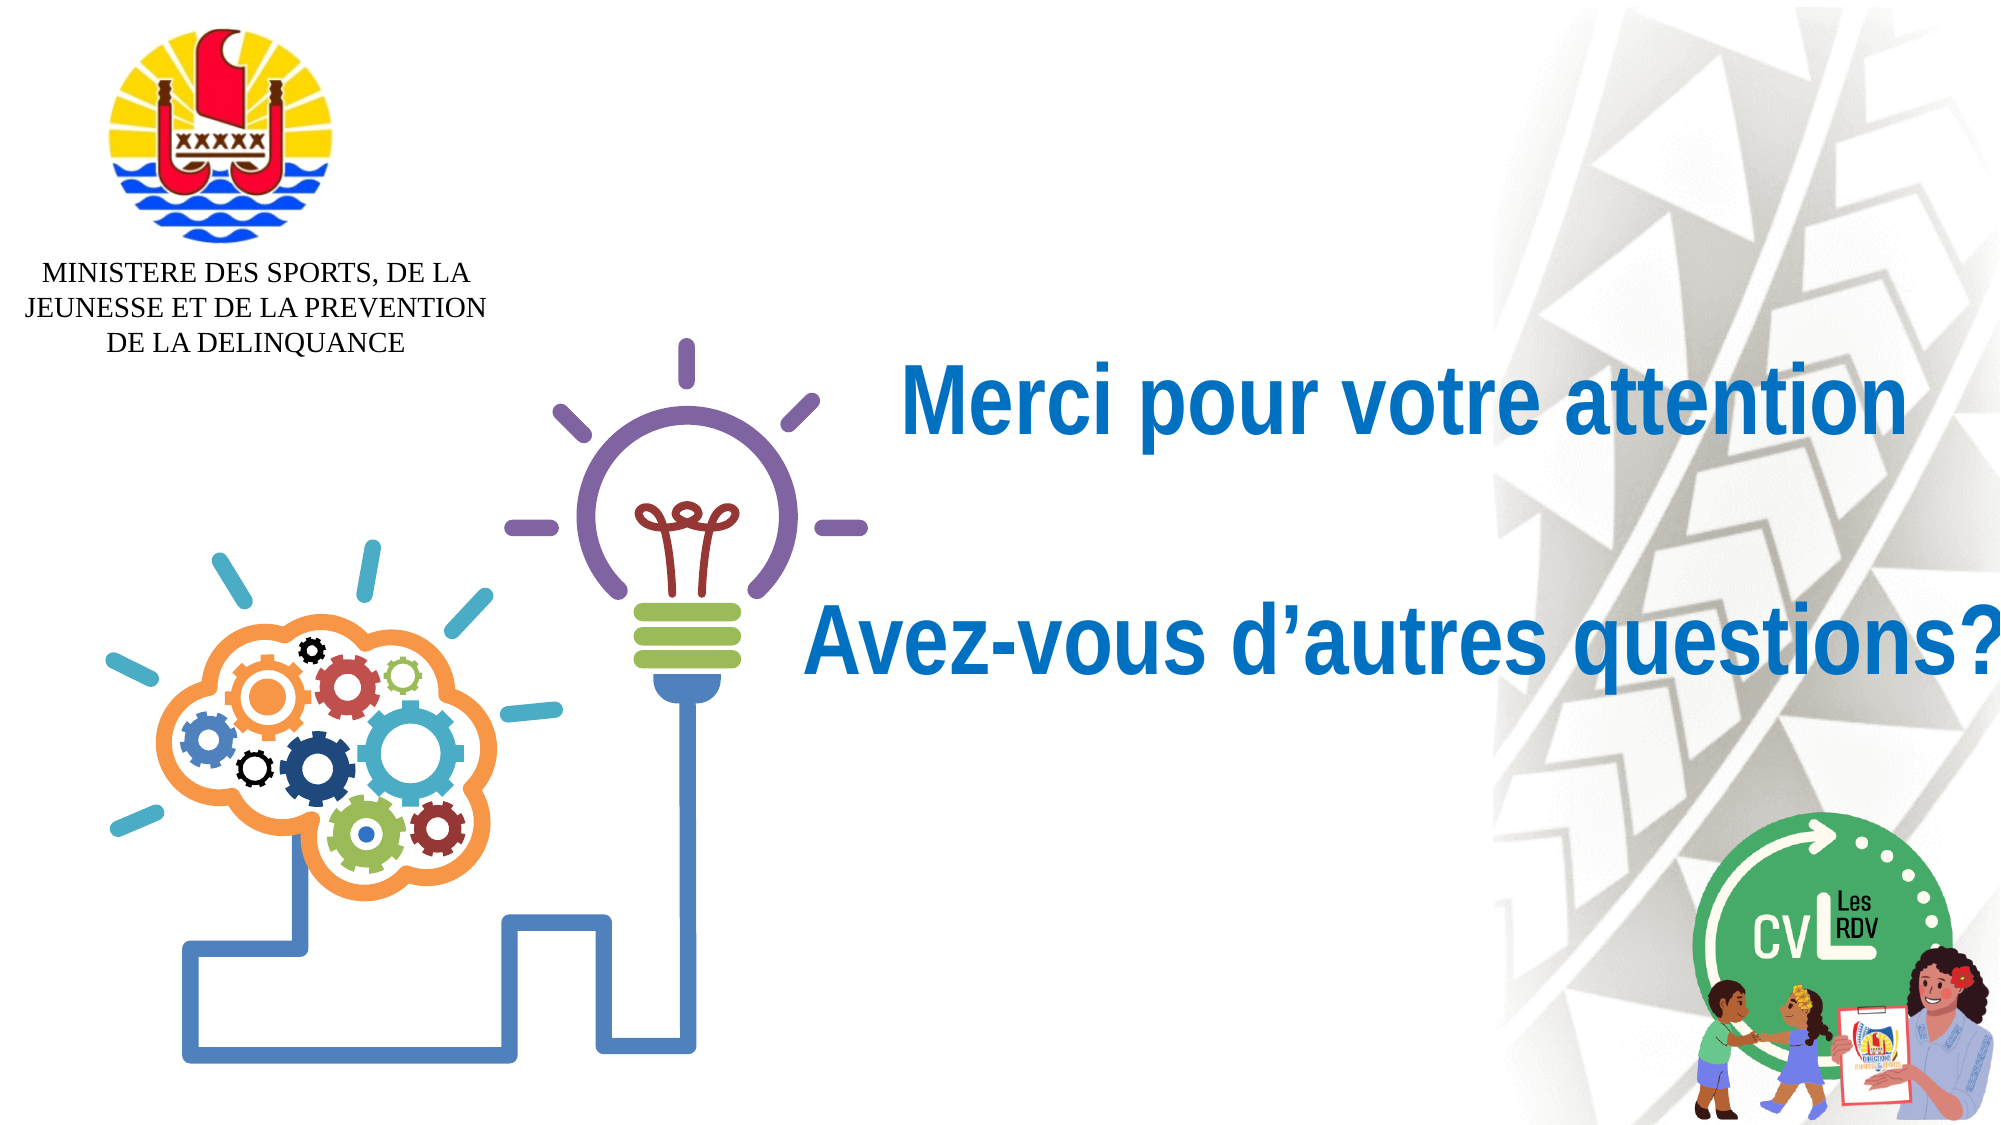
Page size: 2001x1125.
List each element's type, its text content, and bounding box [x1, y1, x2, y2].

title Merci pour votre attention Avez-vous d’autres questions? [650, 228, 2000, 802]
picture [102, 21, 339, 250]
text_box MINISTERE DES SPORTS, DE LA JEUNESSE ET DE LA PREVENTION DE LA DELINQUANCE [0, 149, 512, 407]
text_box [105, 337, 869, 1064]
picture [1642, 787, 2000, 1125]
